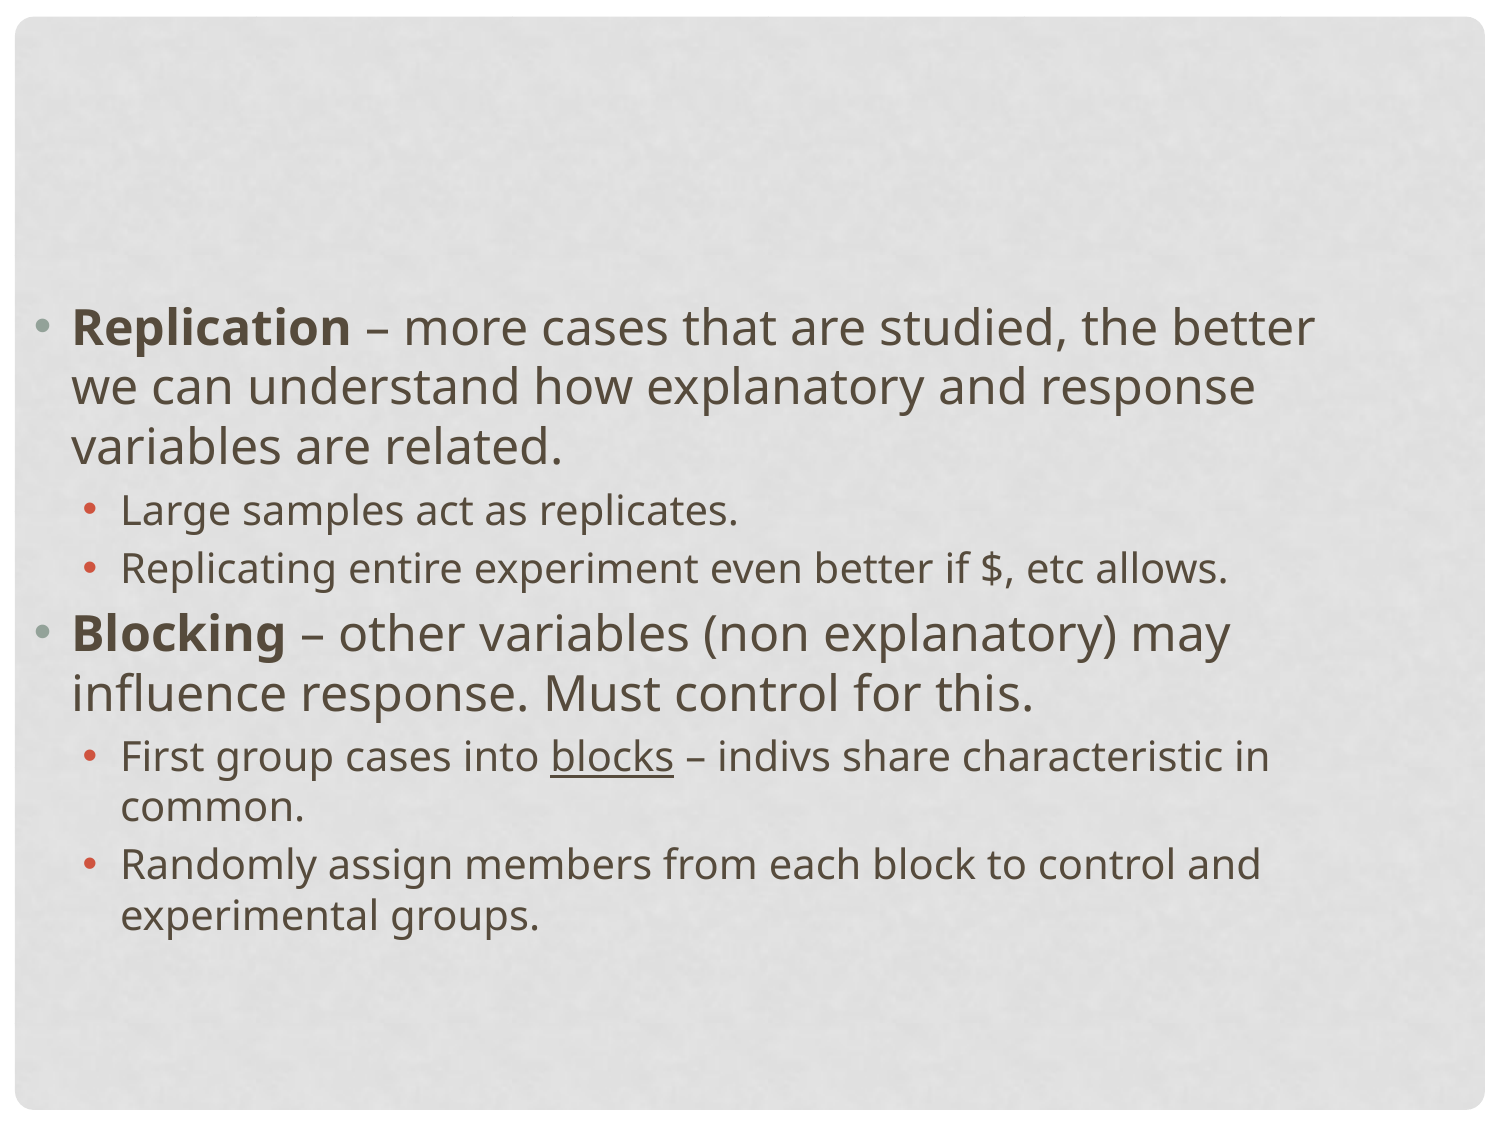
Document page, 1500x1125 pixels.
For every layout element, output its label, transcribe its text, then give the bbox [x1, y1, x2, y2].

list Replication – more cases that are studied, the better we can understand how explanatory and response variables are related. Large samples act as replicates. Replicating entire experiment even better if $, etc allows. Blocking – other variables (non explanatory) may influence response. Must control for this. First group cases into blocks – indivs share characteristic in common. Randomly assign members from each block to control and experimental groups. [0, 287, 1350, 1005]
